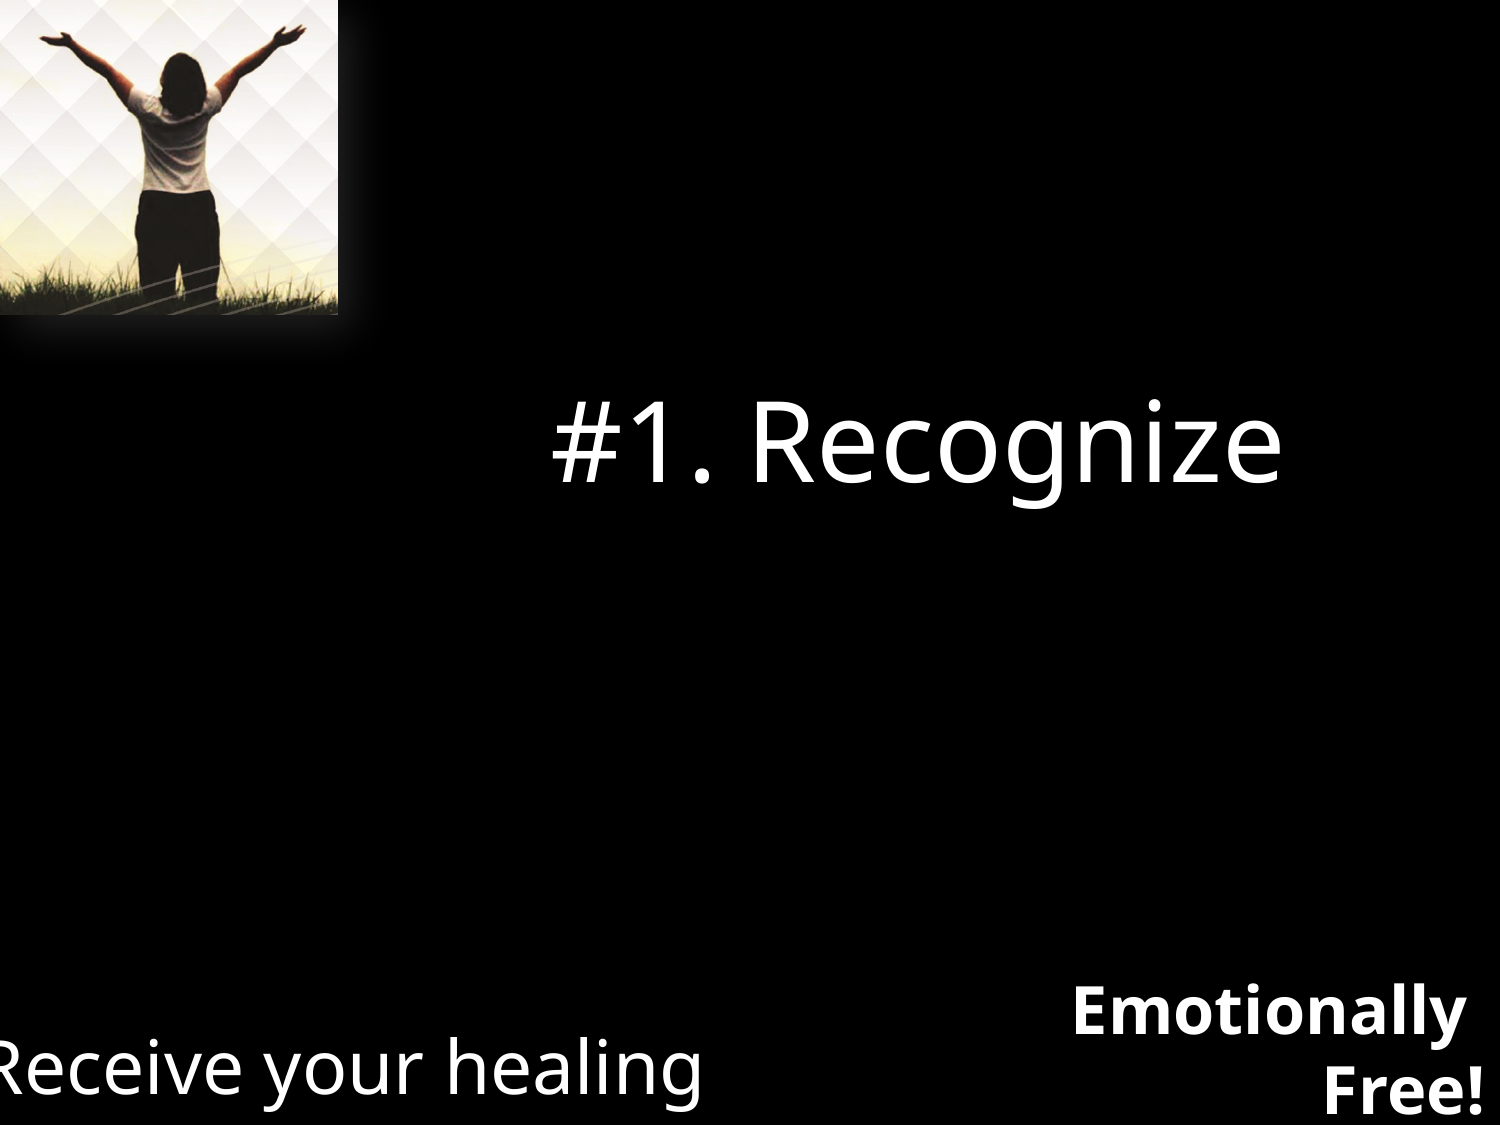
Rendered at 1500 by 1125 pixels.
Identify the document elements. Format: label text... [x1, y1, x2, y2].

text_box Receive your healing [0, 1012, 721, 1118]
picture [0, 0, 338, 315]
text_box #1. Recognize [337, 362, 1500, 513]
